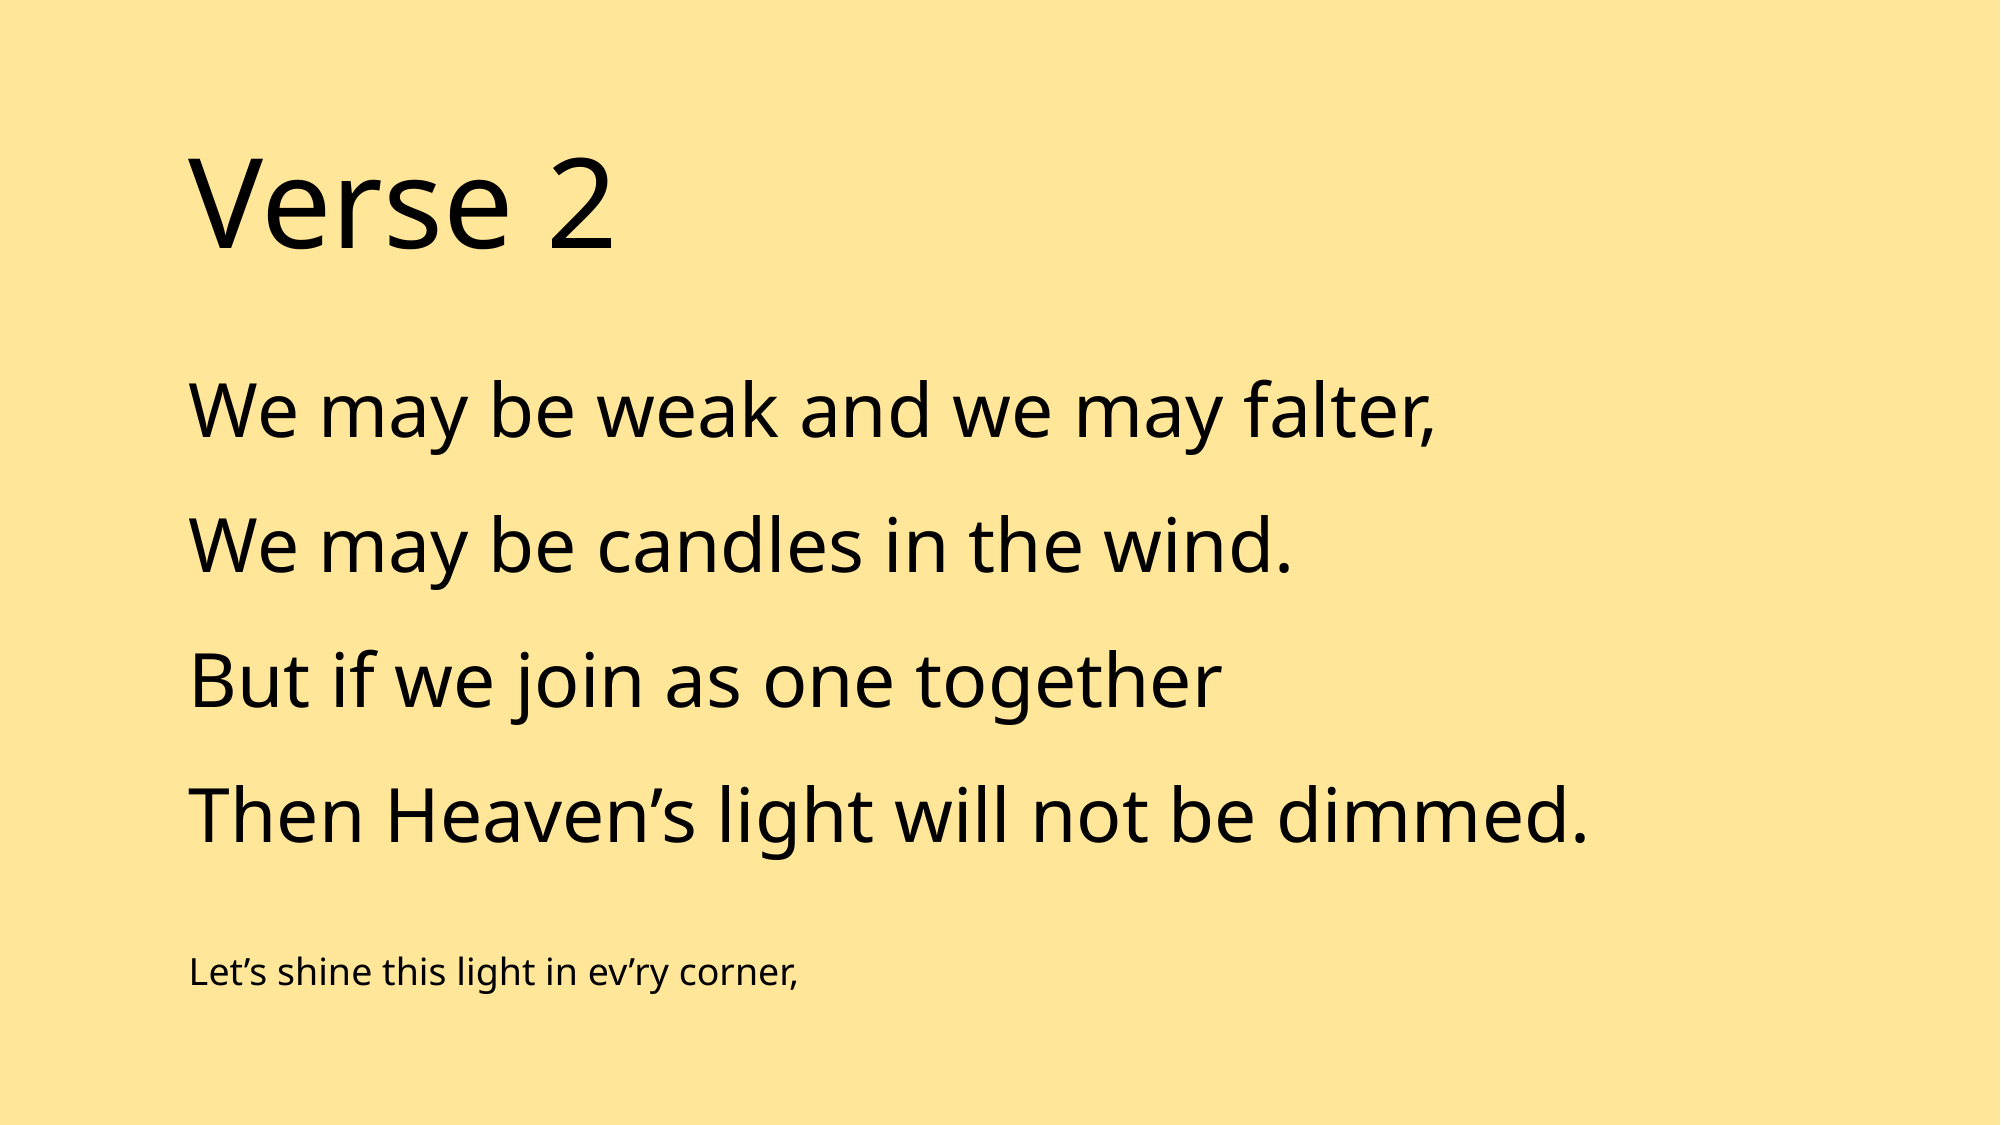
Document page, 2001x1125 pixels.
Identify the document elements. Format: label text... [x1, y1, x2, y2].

text_box Verse 2 We may be weak and we may falter, We may be candles in the wind. But if we join as one together Then Heaven’s light will not be dimmed. Let’s shine this light in ev’ry corner, [173, 115, 1826, 1001]
